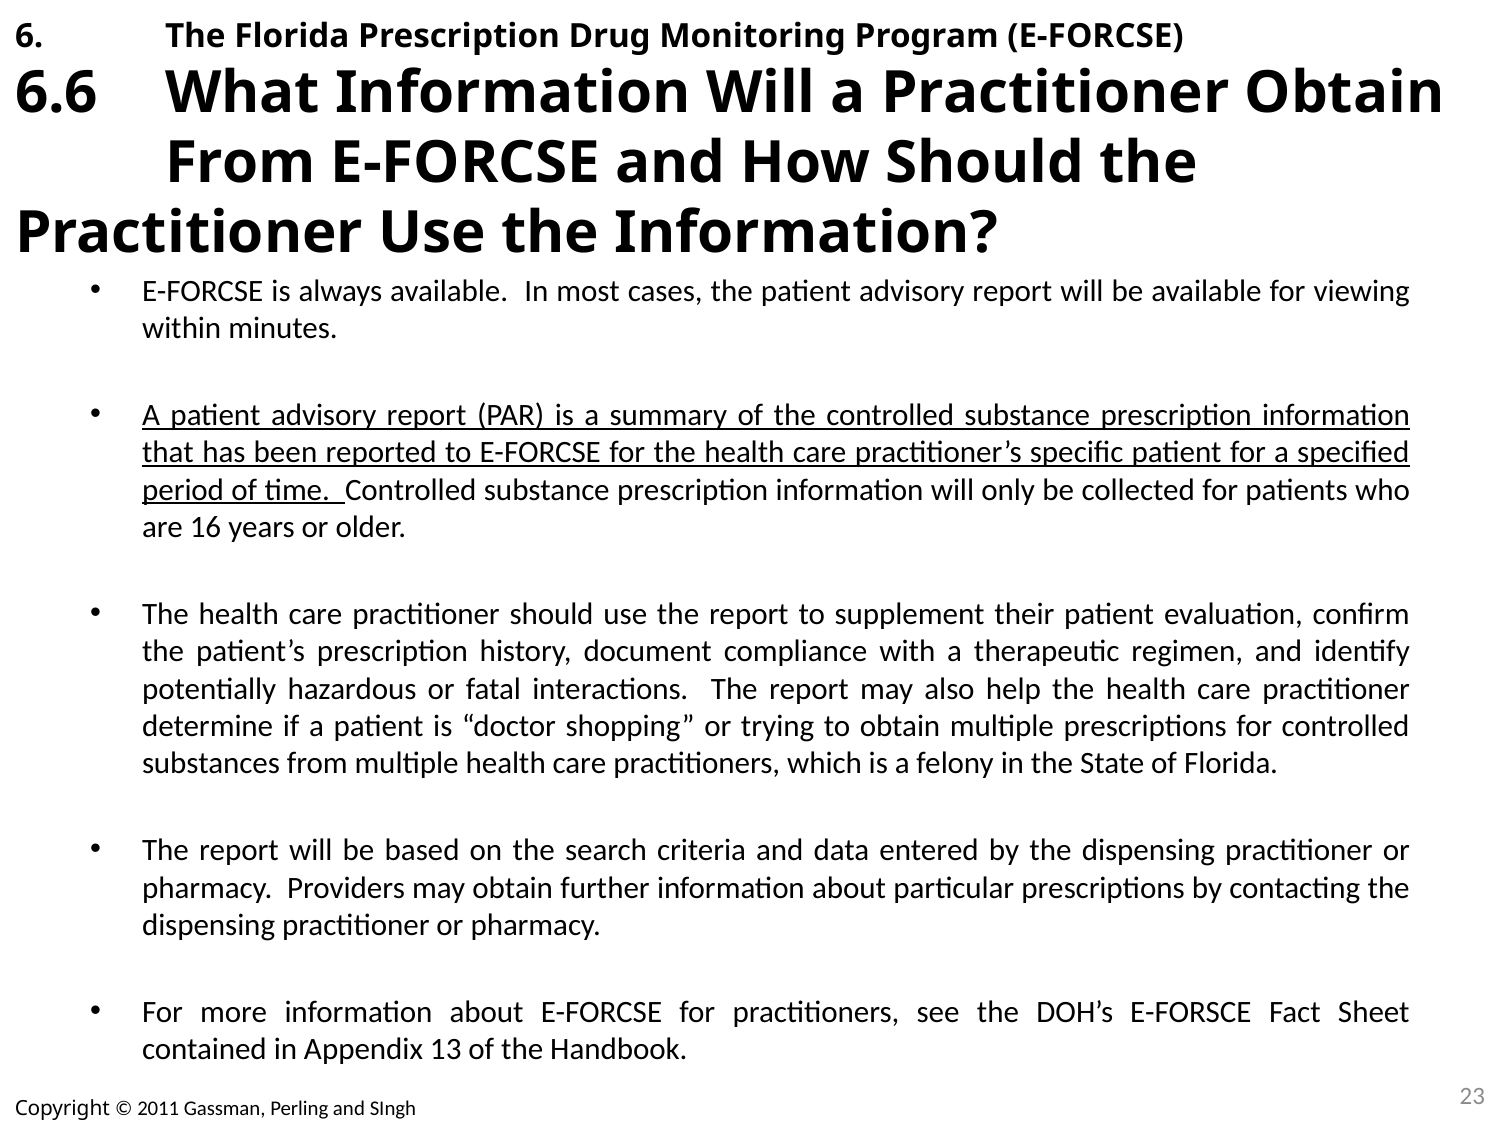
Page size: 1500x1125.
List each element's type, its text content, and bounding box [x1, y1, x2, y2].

text_box Copyright © 2011 Gassman, Perling and SIngh [0, 1087, 613, 1125]
list E-FORCSE is always available. In most cases, the patient advisory report will be available for viewing within minutes. A patient advisory report (PAR) is a summary of the controlled substance prescription information that has been reported to E-FORCSE for the health care practitioner’s specific patient for a specified period of time. Controlled substance prescription information will only be collected for patients who are 16 years or older. The health care practitioner should use the report to supplement their patient evaluation, confirm the patient’s prescription history, document compliance with a therapeutic regimen, and identify potentially hazardous or fatal interactions. The report may also help the health care practitioner determine if a patient is “doctor shopping” or trying to obtain multiple prescriptions for controlled substances from multiple health care practitioners, which is a felony in the State of Florida. The report will be based on the search criteria and data entered by the dispensing practitioner or pharmacy. Providers may obtain further information about particular prescriptions by contacting the dispensing practitioner or pharmacy. For more information about E-FORCSE for practitioners, see the DOH’s E-FORSCE Fact Sheet contained in Appendix 13 of the Handbook. [74, 262, 1426, 1076]
slide_number 23 [1149, 1065, 1500, 1125]
title 6. The Florida Prescription Drug Monitoring Program (E-FORCSE) 6.6 What Information Will a Practitioner Obtain From E-FORCSE and How Should the Practitioner Use the Information? [0, 44, 1500, 233]
